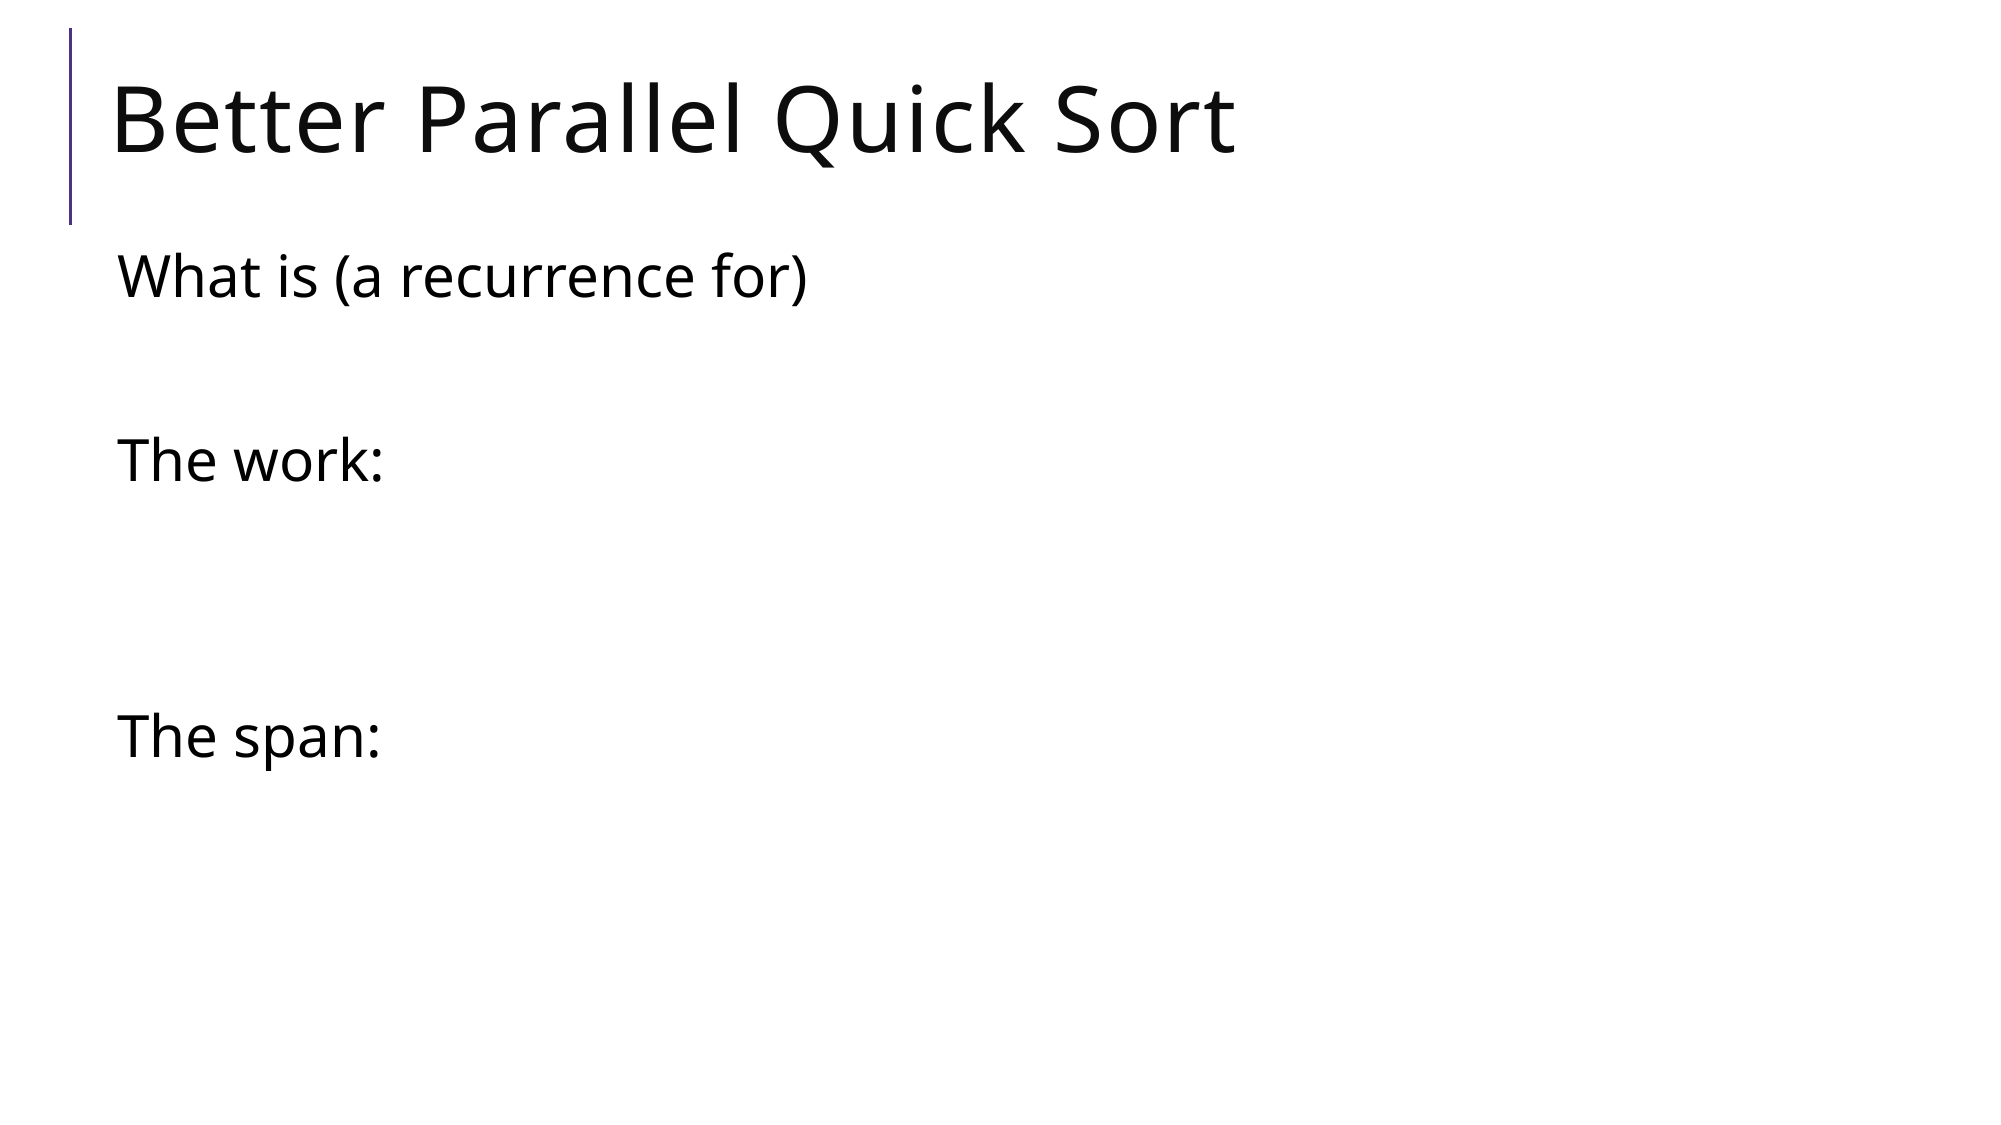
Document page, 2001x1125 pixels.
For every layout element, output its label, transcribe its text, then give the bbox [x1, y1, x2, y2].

title Better Parallel Quick Sort [94, 43, 1930, 210]
